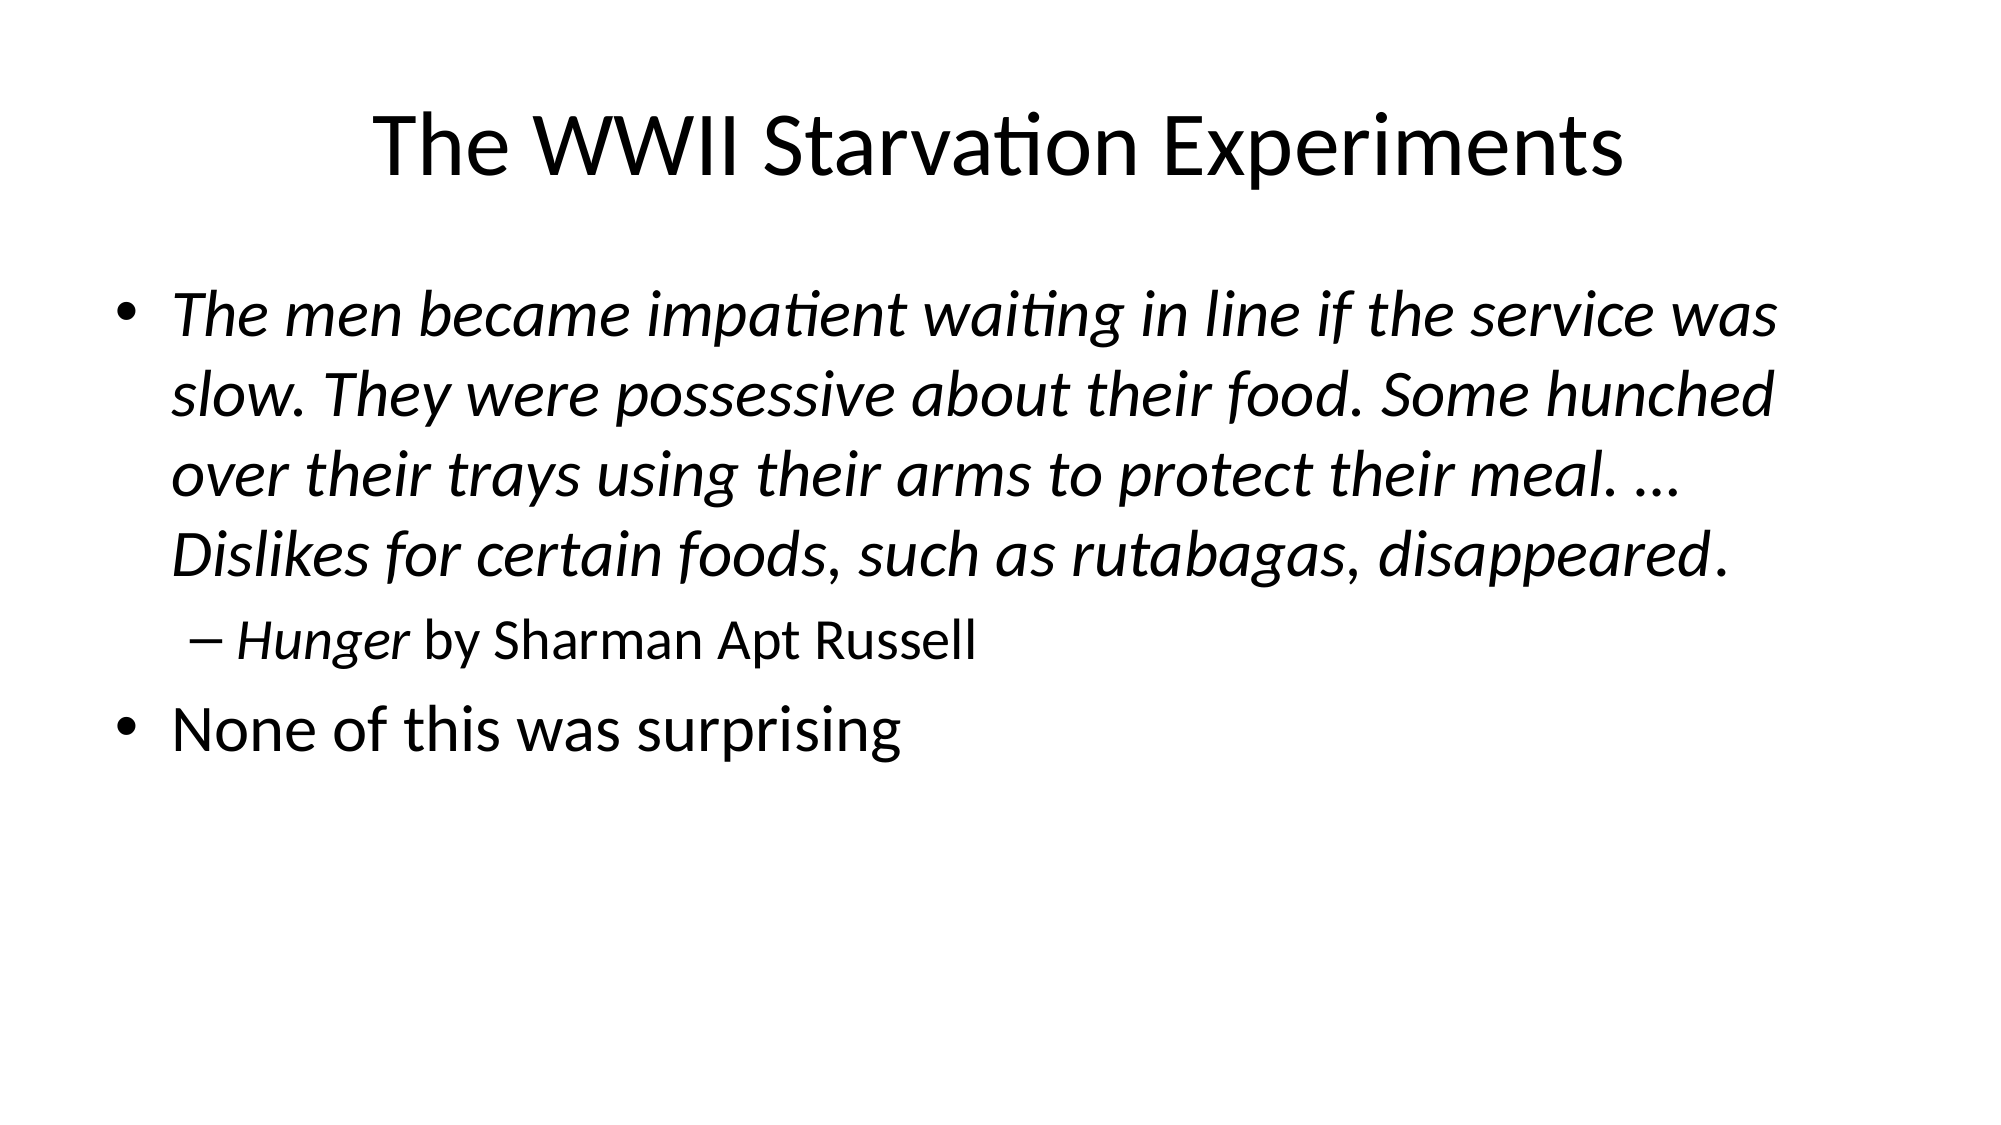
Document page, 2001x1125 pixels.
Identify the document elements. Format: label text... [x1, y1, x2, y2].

list The men became impatient waiting in line if the service was slow. They were possessive about their food. Some hunched over their trays using their arms to protect their meal. … Dislikes for certain foods, such as rutabagas, disappeared. Hunger by Sharman Apt Russell None of this was surprising [99, 262, 1900, 1005]
title The WWII Starvation Experiments [99, 45, 1900, 233]
